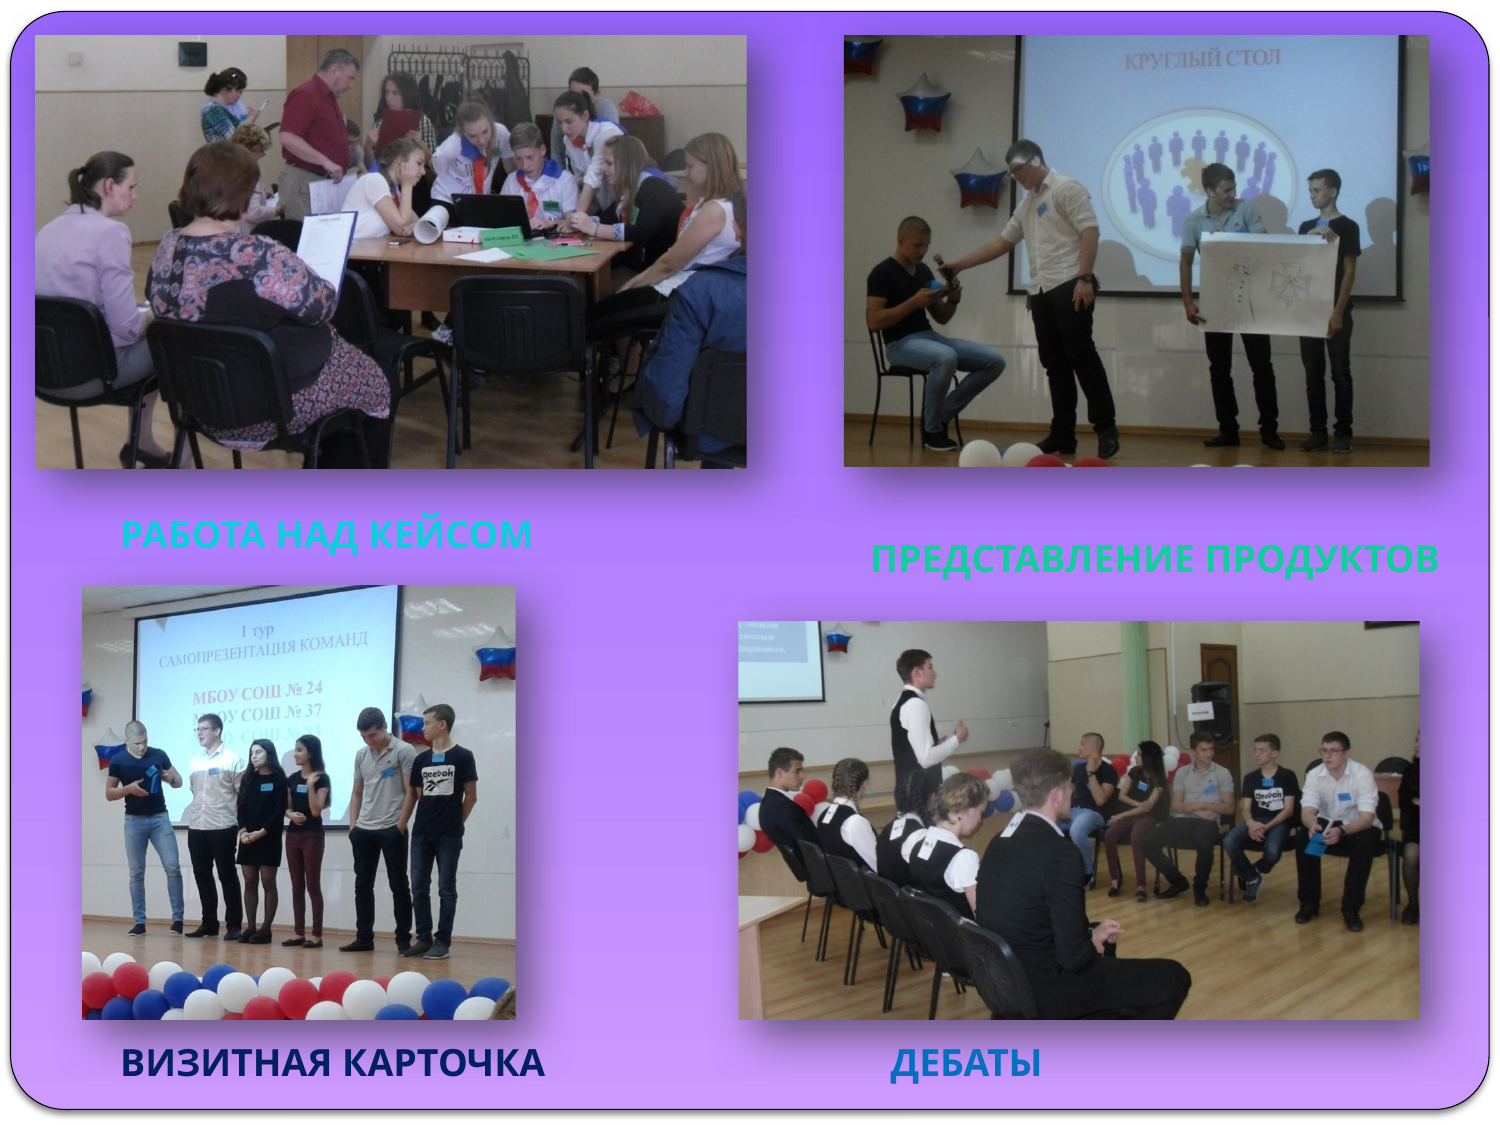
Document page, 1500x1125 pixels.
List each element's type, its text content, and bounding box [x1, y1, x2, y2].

picture [737, 620, 1420, 1020]
picture [34, 34, 747, 469]
text_box ДЕБАТЫ [703, 1031, 1231, 1091]
picture [81, 585, 516, 1020]
text_box ПРЕДСТАВЛЕНИЕ ПРОДУКТОВ [855, 527, 1500, 588]
picture [843, 34, 1430, 467]
text_box РАБОТА НАД КЕЙСОМ [105, 503, 727, 564]
text_box ВИЗИТНАЯ КАРТОЧКА [105, 1031, 596, 1091]
